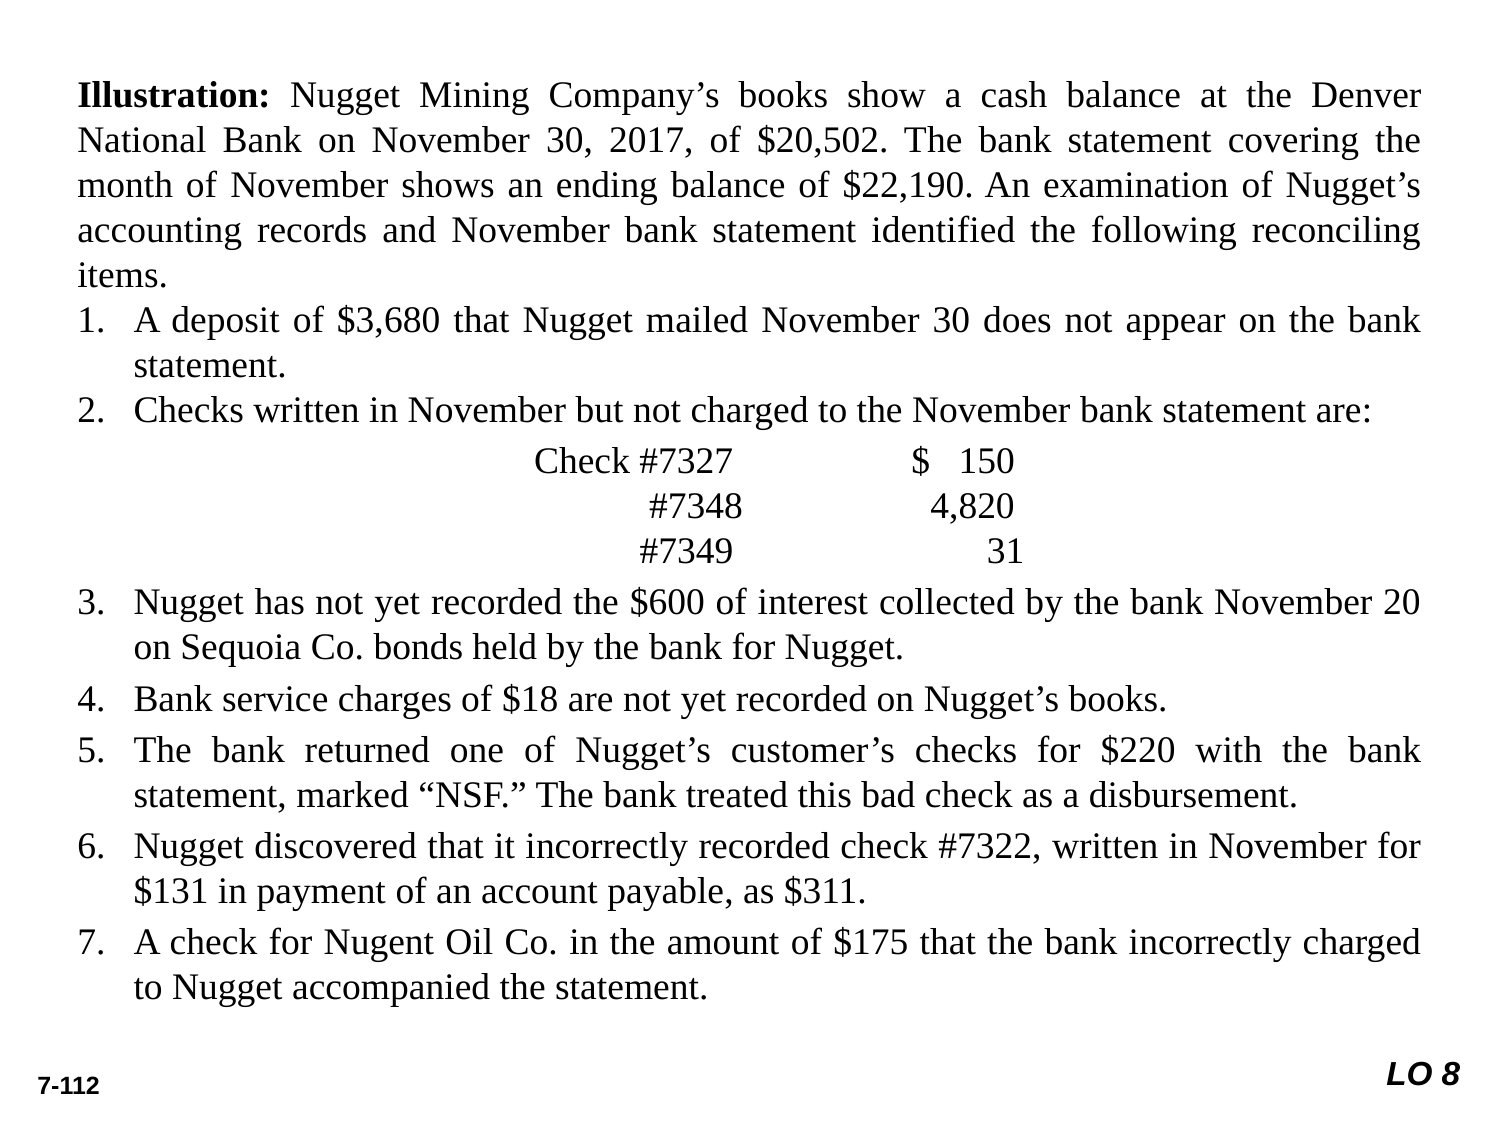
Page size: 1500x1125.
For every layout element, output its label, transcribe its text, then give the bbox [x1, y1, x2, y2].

text_box LO 8 [1362, 1044, 1475, 1100]
text_box Illustration: Nugget Mining Company’s books show a cash balance at the Denver National Bank on November 30, 2017, of $20,502. The bank statement covering the month of November shows an ending balance of $22,190. An examination of Nugget’s accounting records and November bank statement identified the following reconciling items. A deposit of $3,680 that Nugget mailed November 30 does not appear on the bank statement. Checks written in November but not charged to the November bank statement are: Check #7327 $ 150 #7348 4,820 #7349 31 Nugget has not yet recorded the $600 of interest collected by the bank November 20 on Sequoia Co. bonds held by the bank for Nugget. Bank service charges of $18 are not yet recorded on Nugget’s books. The bank returned one of Nugget’s customer’s checks for $220 with the bank statement, marked “NSF.” The bank treated this bad check as a disbursement. Nugget discovered that it incorrectly recorded check #7322, written in November for $131 in payment of an account payable, as $311. A check for Nugent Oil Co. in the amount of $175 that the bank incorrectly charged to Nugget accompanied the statement. [62, 62, 1438, 1015]
